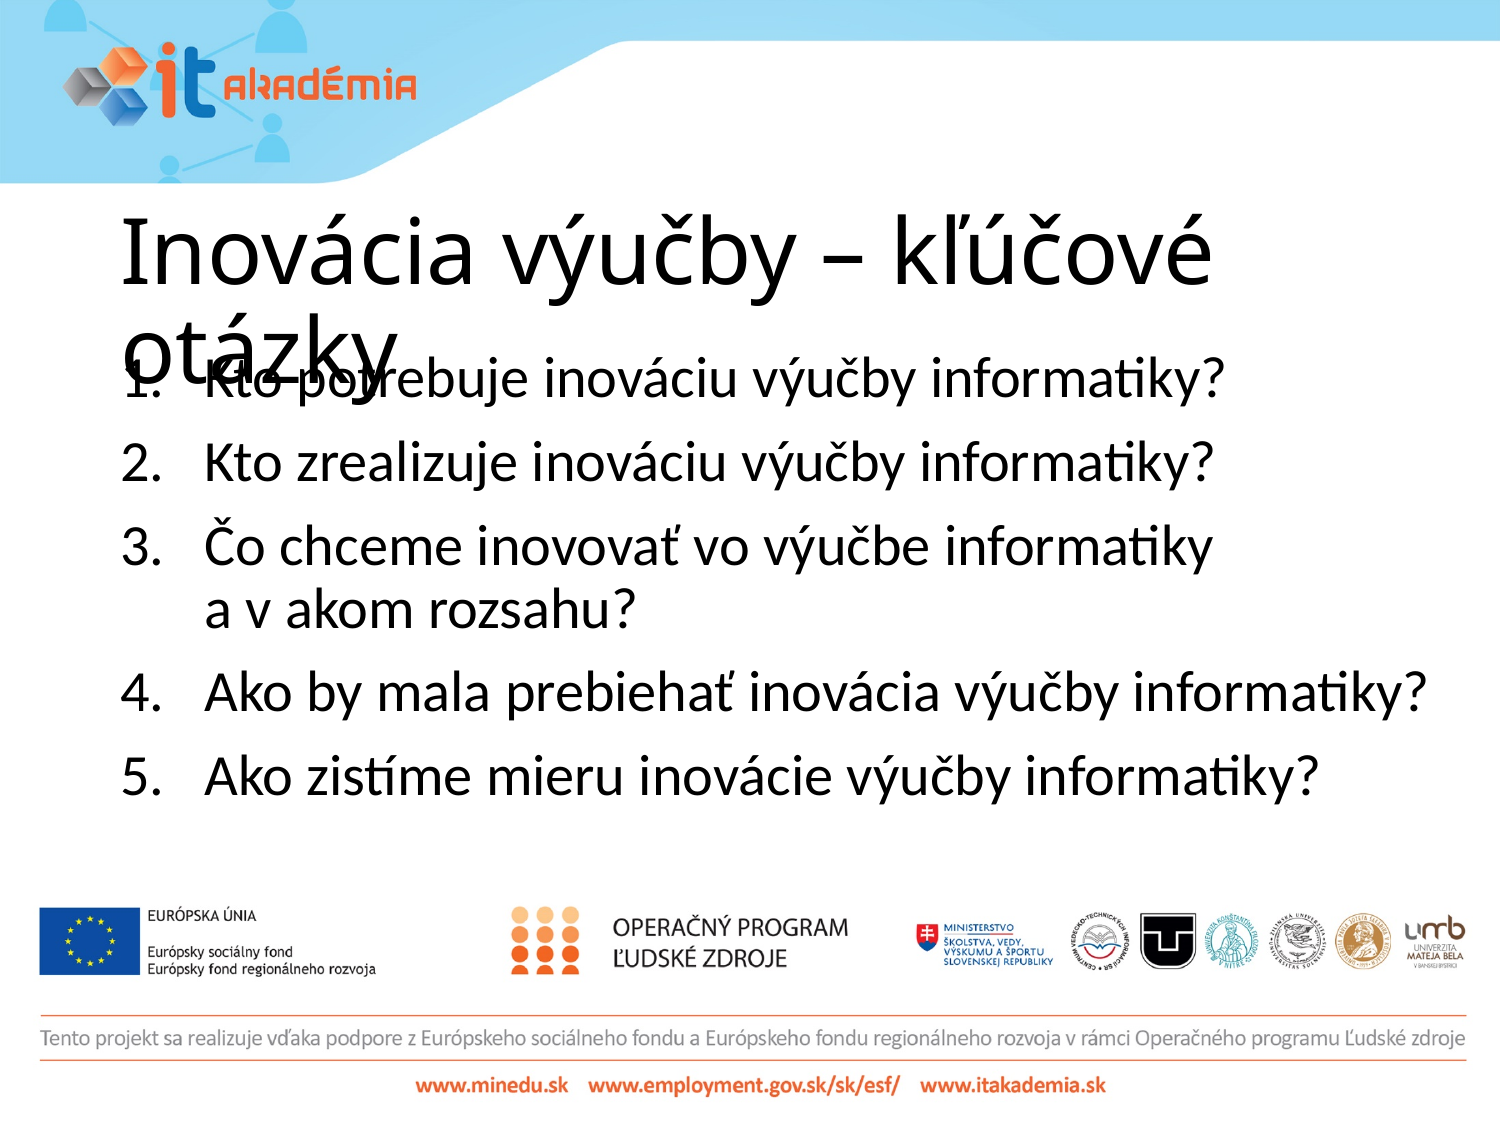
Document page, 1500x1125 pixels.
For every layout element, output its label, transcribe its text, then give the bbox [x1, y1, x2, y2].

list Kto potrebuje inováciu výučby informatiky? Kto zrealizuje inováciu výučby informatiky? Čo chceme inovovať vo výučbe informatiky a v akom rozsahu? Ako by mala prebiehať inovácia výučby informatiky? Ako zistíme mieru inovácie výučby informatiky? [105, 339, 1455, 859]
picture [0, 0, 1500, 1125]
title Inovácia výučby – kľúčové otázky [105, 197, 1400, 339]
